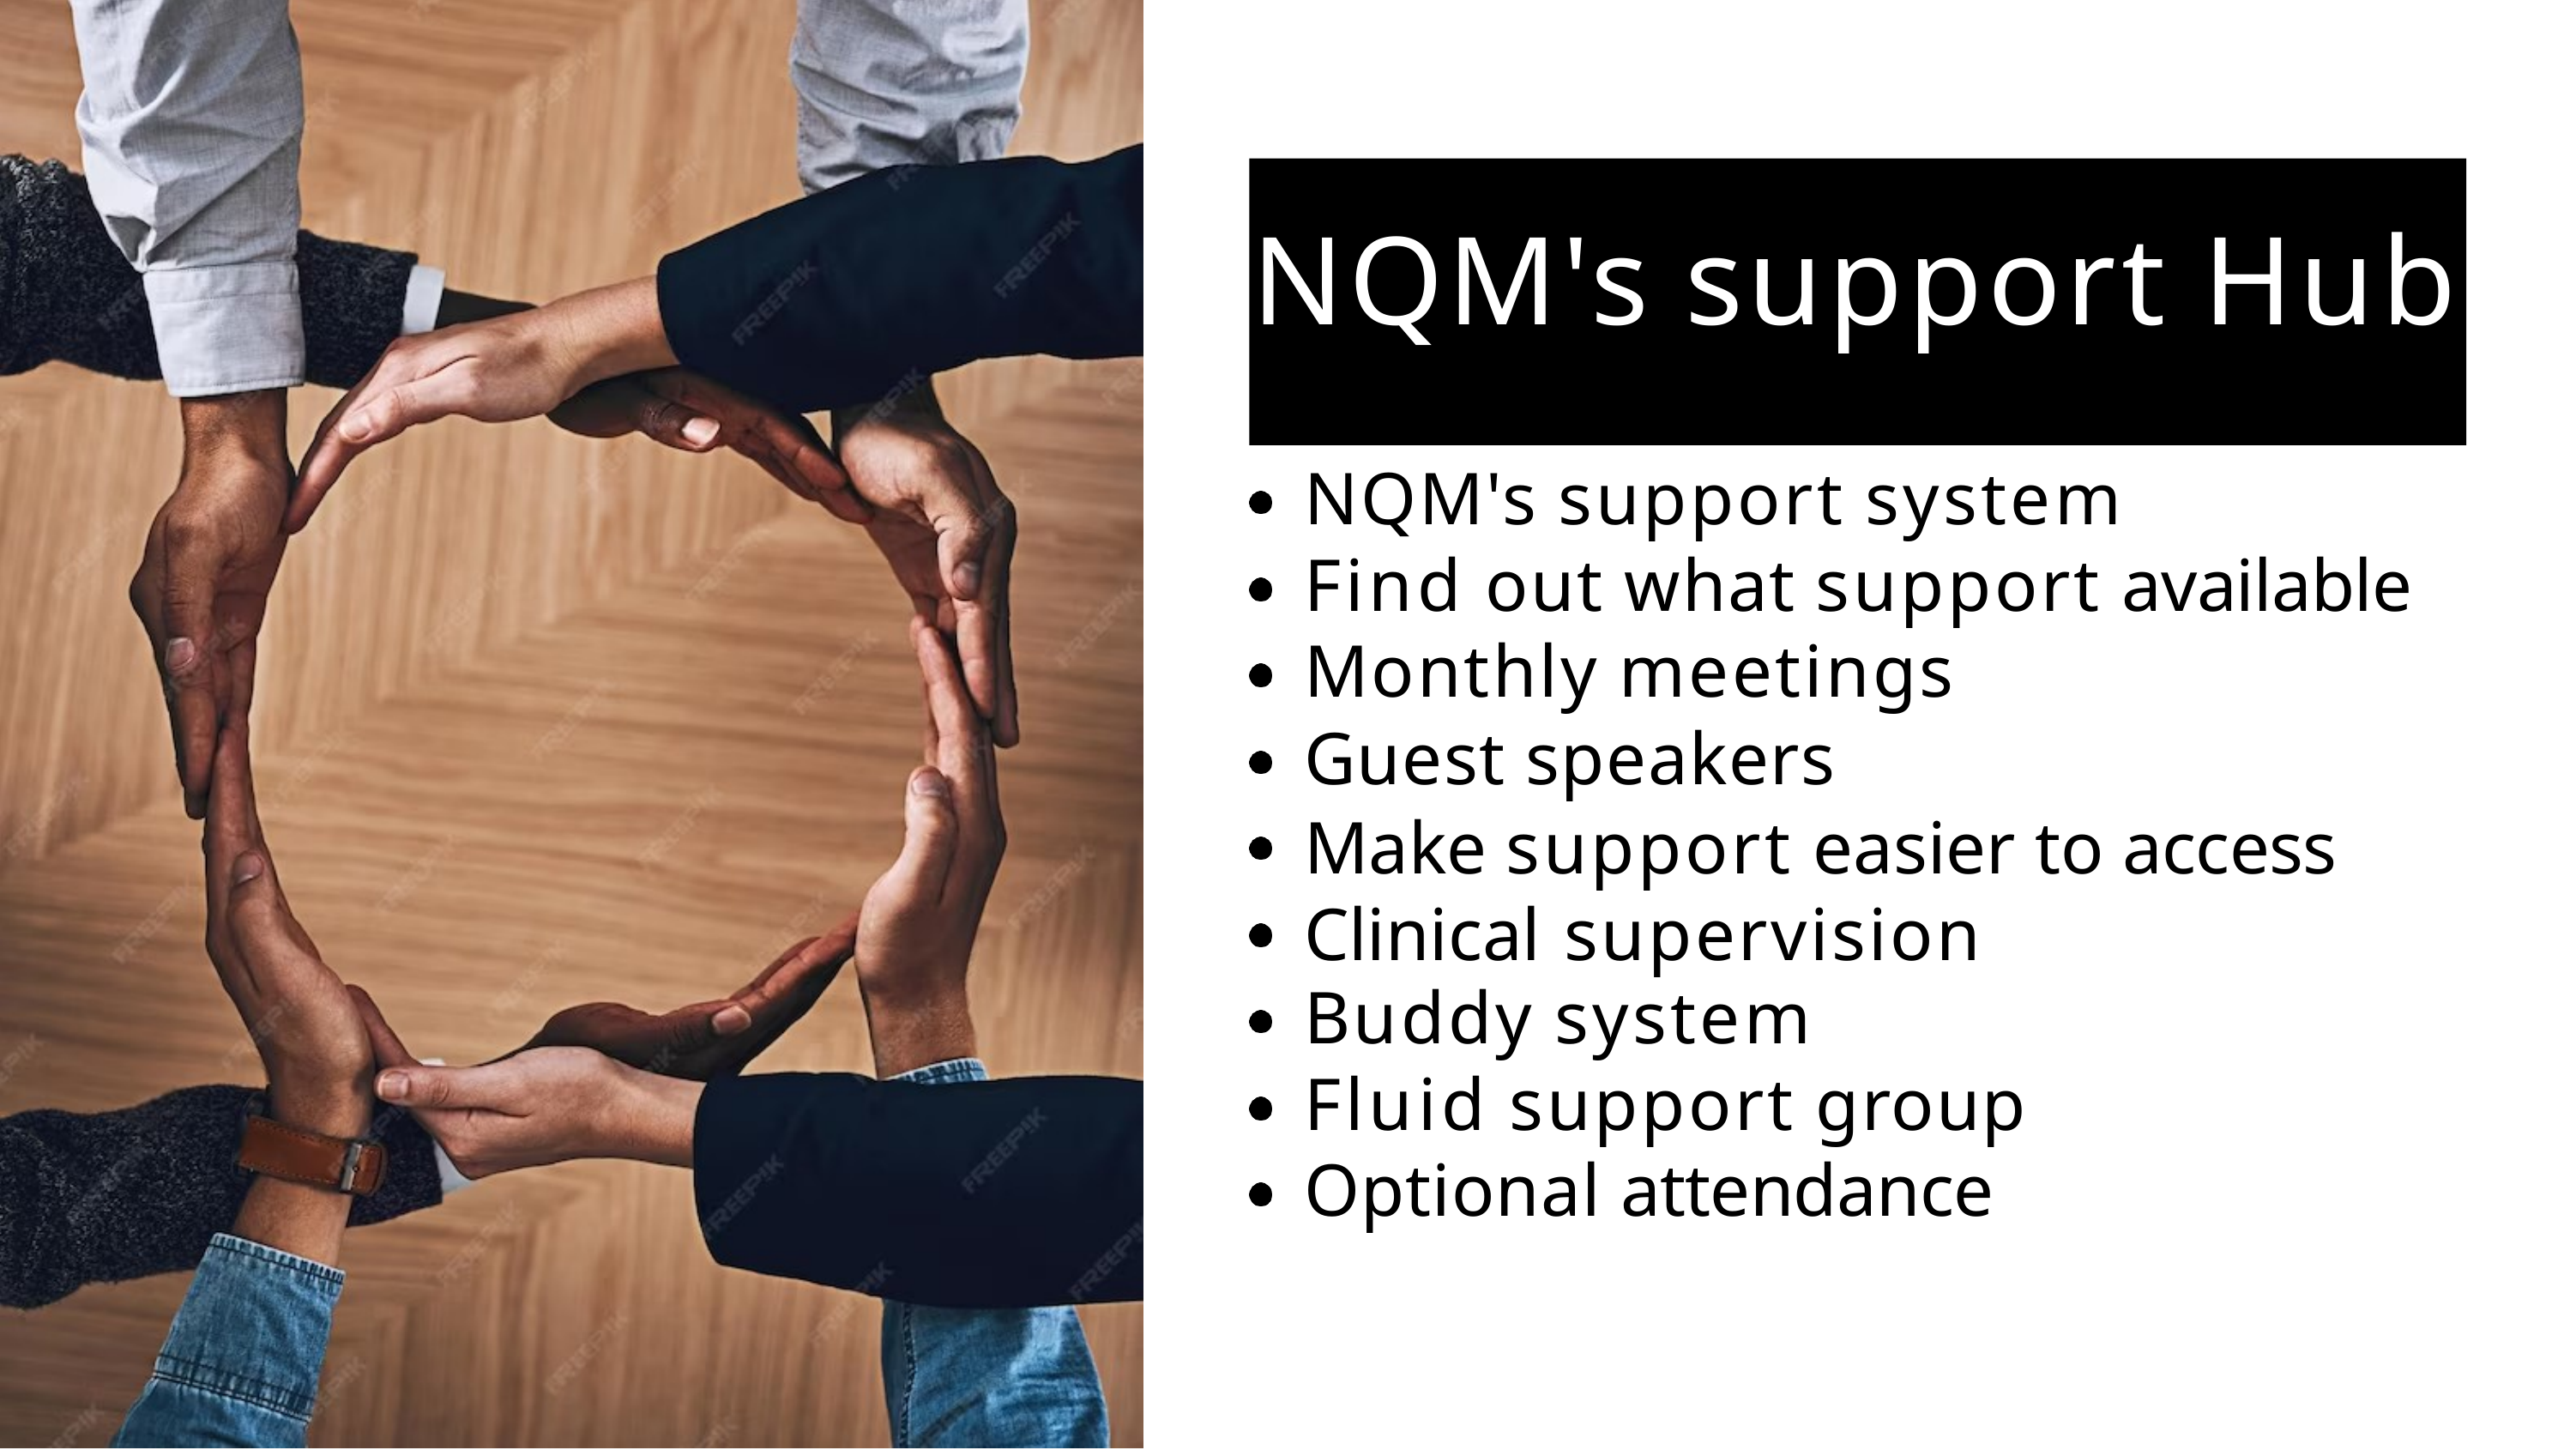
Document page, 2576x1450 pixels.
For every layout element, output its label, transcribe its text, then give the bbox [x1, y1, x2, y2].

picture [1249, 837, 1273, 861]
picture [1249, 577, 1273, 601]
picture [1249, 1097, 1273, 1121]
picture [1249, 923, 1273, 947]
picture [0, 0, 1144, 1448]
picture [1249, 1009, 1273, 1033]
title NQM's support Hub [1249, 158, 2467, 445]
picture [1249, 1182, 1273, 1206]
picture [1249, 751, 1273, 775]
picture [1249, 663, 1273, 687]
picture [1249, 491, 1273, 515]
text_box NQM's support system Find out what support available Monthly meetings Guest speakers Make support easier to access Clinical supervision Buddy system Fluid support group Optional attendance [1302, 450, 2452, 1231]
